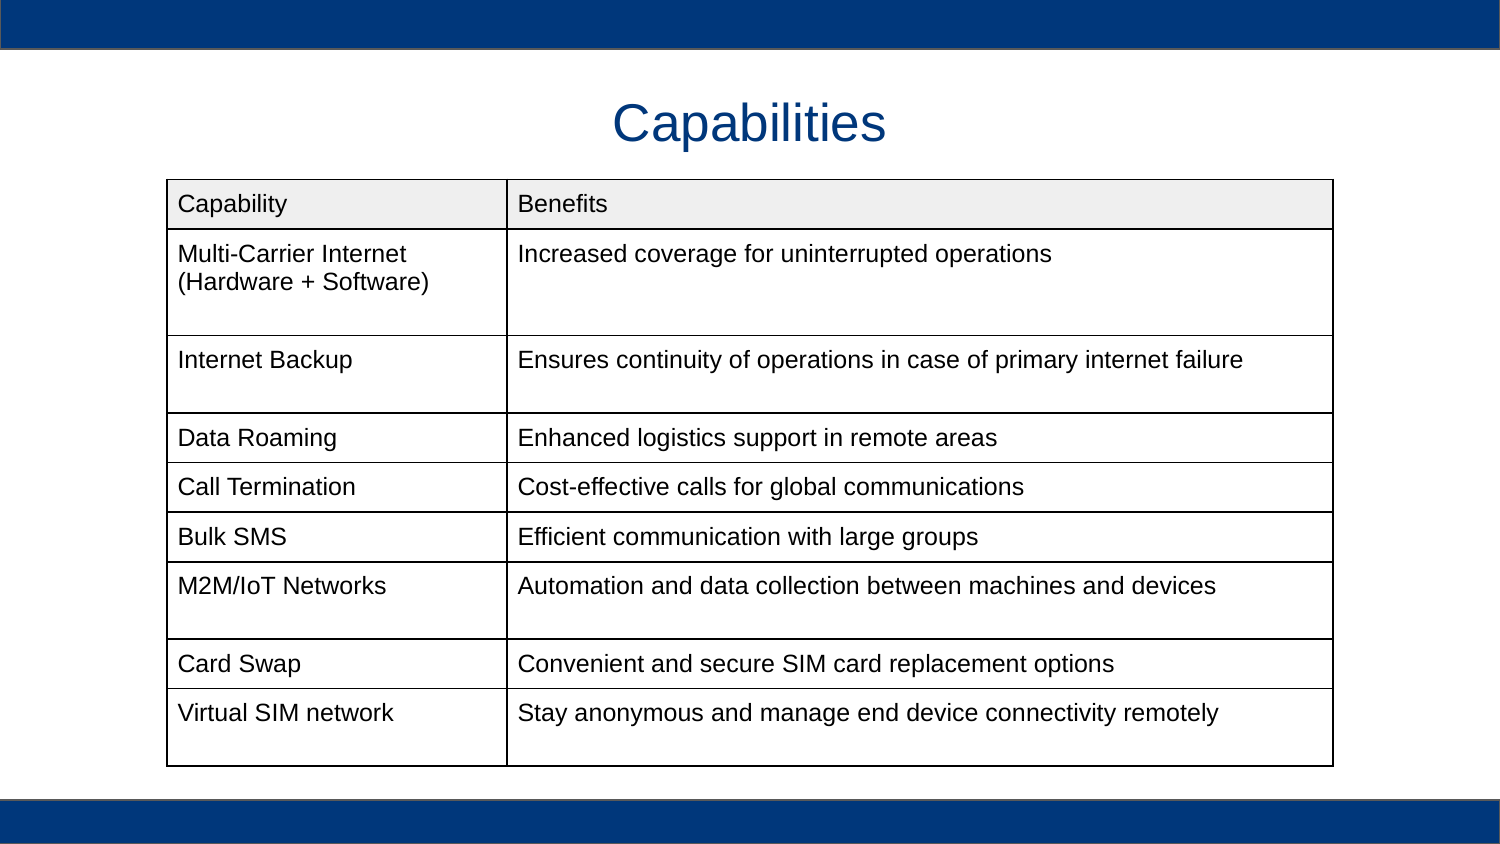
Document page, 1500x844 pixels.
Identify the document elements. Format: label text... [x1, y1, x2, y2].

text_box [0, 799, 1500, 844]
table_cell Bulk SMS [168, 513, 506, 561]
table_header Benefits [508, 180, 1332, 228]
text_box [0, 0, 1500, 50]
table_header Capability [168, 180, 506, 228]
table_cell M2M/IoT Networks [168, 563, 506, 638]
table_cell Efficient communication with large groups [508, 513, 1332, 561]
table_cell Ensures continuity of operations in case of primary internet failure [508, 336, 1332, 412]
table_cell Internet Backup [168, 336, 506, 412]
table_cell Cost-effective calls for global communications [508, 463, 1332, 511]
table_cell Increased coverage for uninterrupted operations [508, 230, 1332, 335]
table_cell Call Termination [168, 463, 506, 511]
table_cell Card Swap [168, 640, 506, 688]
table_cell Virtual SIM network [168, 689, 506, 765]
table_cell Stay anonymous and manage end device connectivity remotely [508, 689, 1332, 765]
table_cell Automation and data collection between machines and devices [508, 563, 1332, 638]
table_cell Data Roaming [168, 414, 506, 462]
title Capabilities [51, 72, 1449, 167]
table_cell Enhanced logistics support in remote areas [508, 414, 1332, 462]
table_cell Multi-Carrier Internet (Hardware + Software) [168, 230, 506, 335]
table_cell Convenient and secure SIM card replacement options [508, 640, 1332, 688]
